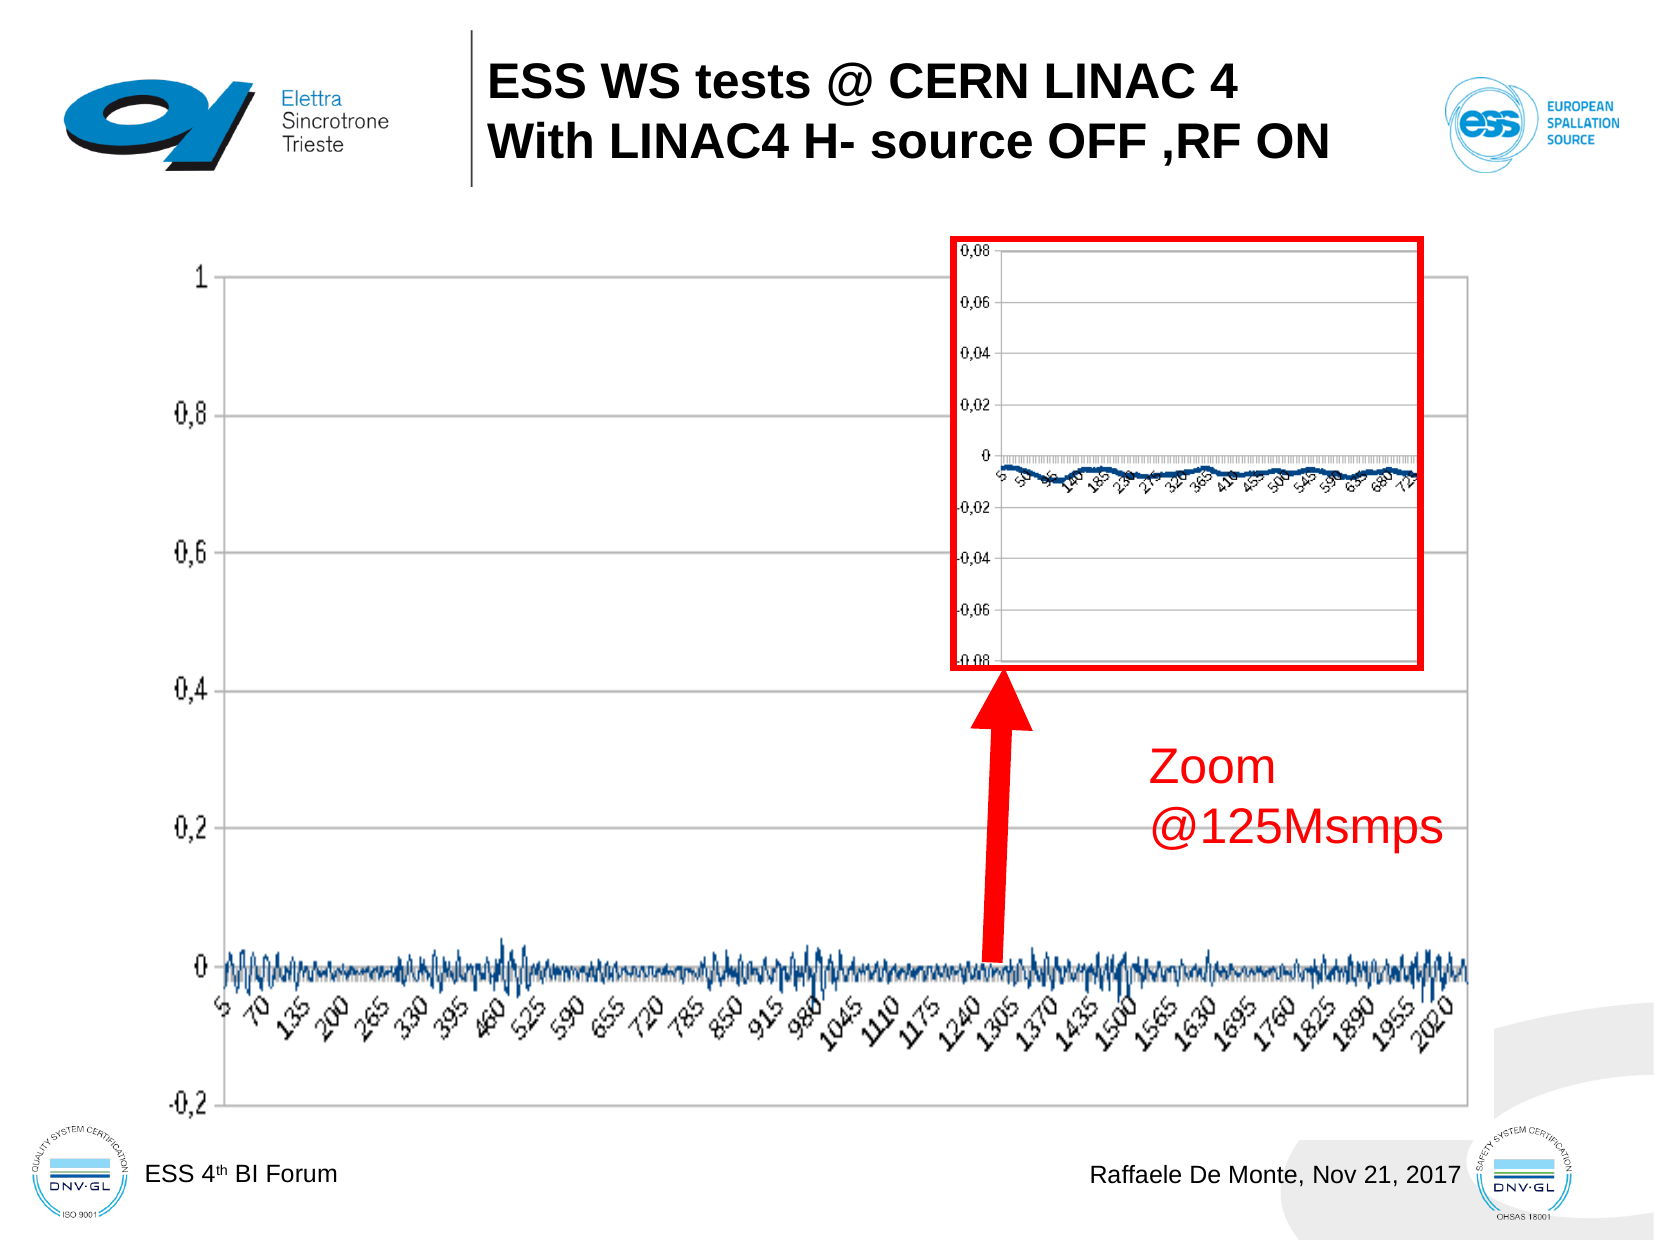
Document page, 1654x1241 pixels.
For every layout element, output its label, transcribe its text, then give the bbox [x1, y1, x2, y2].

picture [0, 0, 1654, 1240]
text_box ESS WS tests @ CERN LINAC 4 With LINAC4 H- source OFF ,RF ON [472, 41, 1418, 176]
